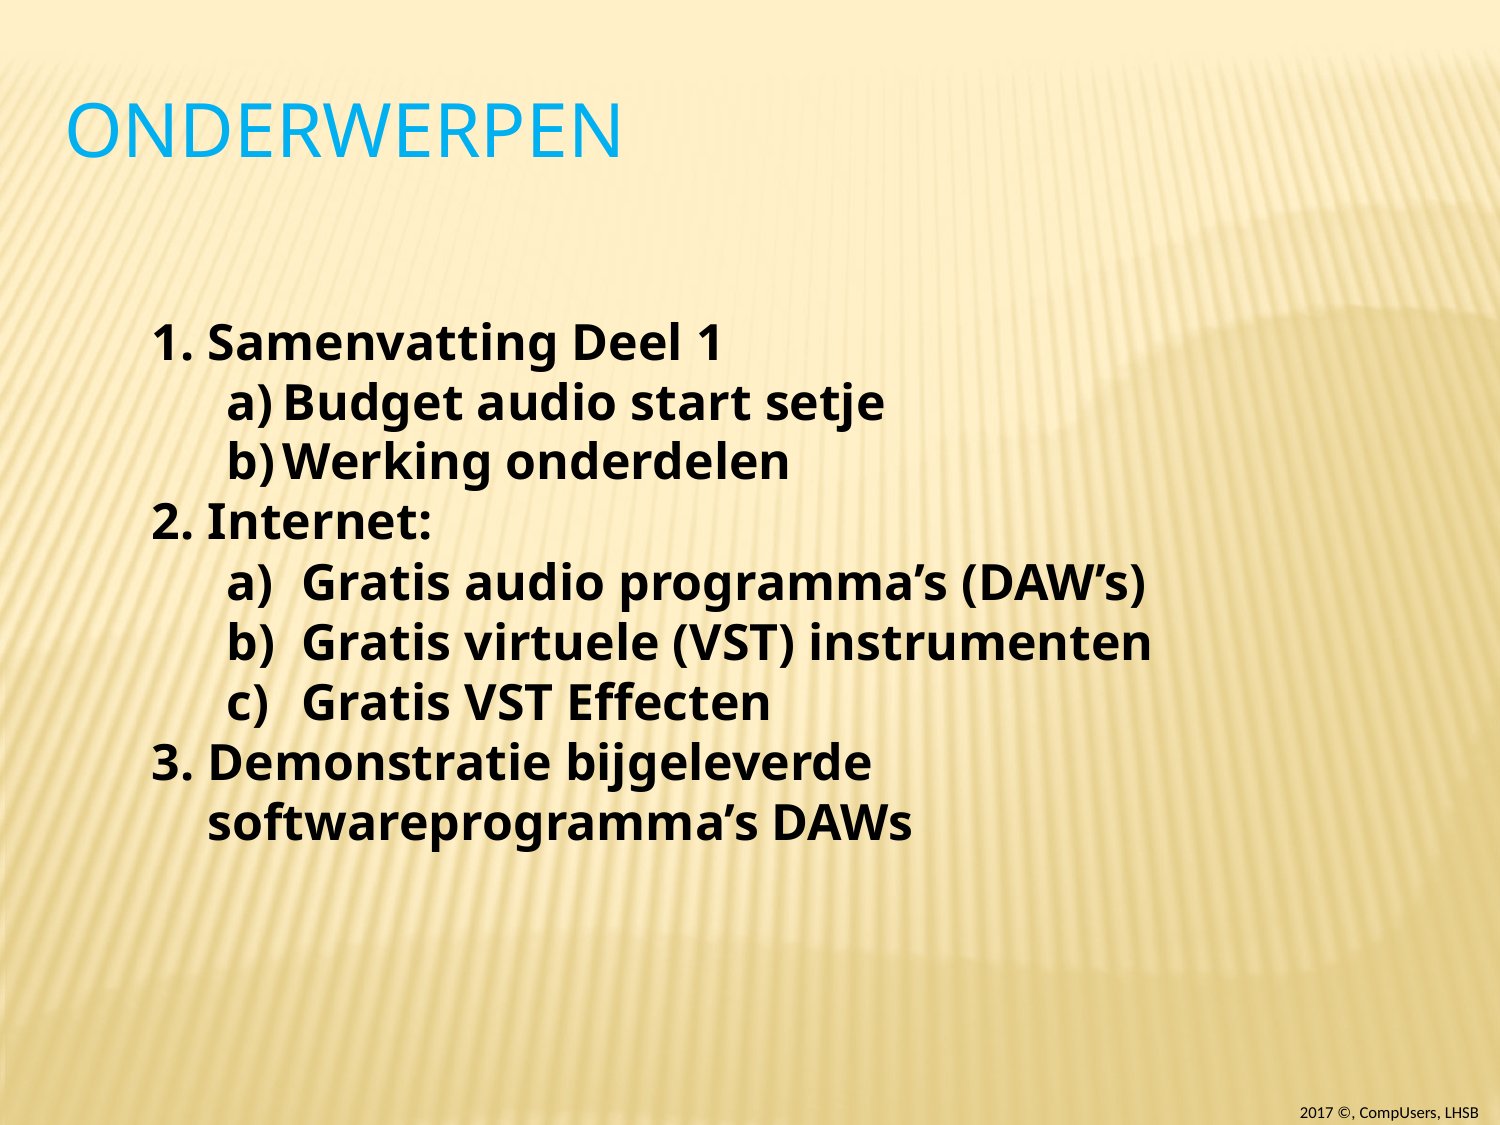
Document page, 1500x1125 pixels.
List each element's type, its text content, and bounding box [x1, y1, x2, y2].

text_box Samenvatting Deel 1 Budget audio start setje Werking onderdelen Internet: Gratis audio programma’s (DAW’s) Gratis virtuele (VST) instrumenten Gratis VST Effecten Demonstratie bijgeleverde softwareprogramma’s DAWs [136, 302, 1448, 858]
picture [0, 0, 1500, 1125]
text_box Onderwerpen [49, 74, 1475, 213]
